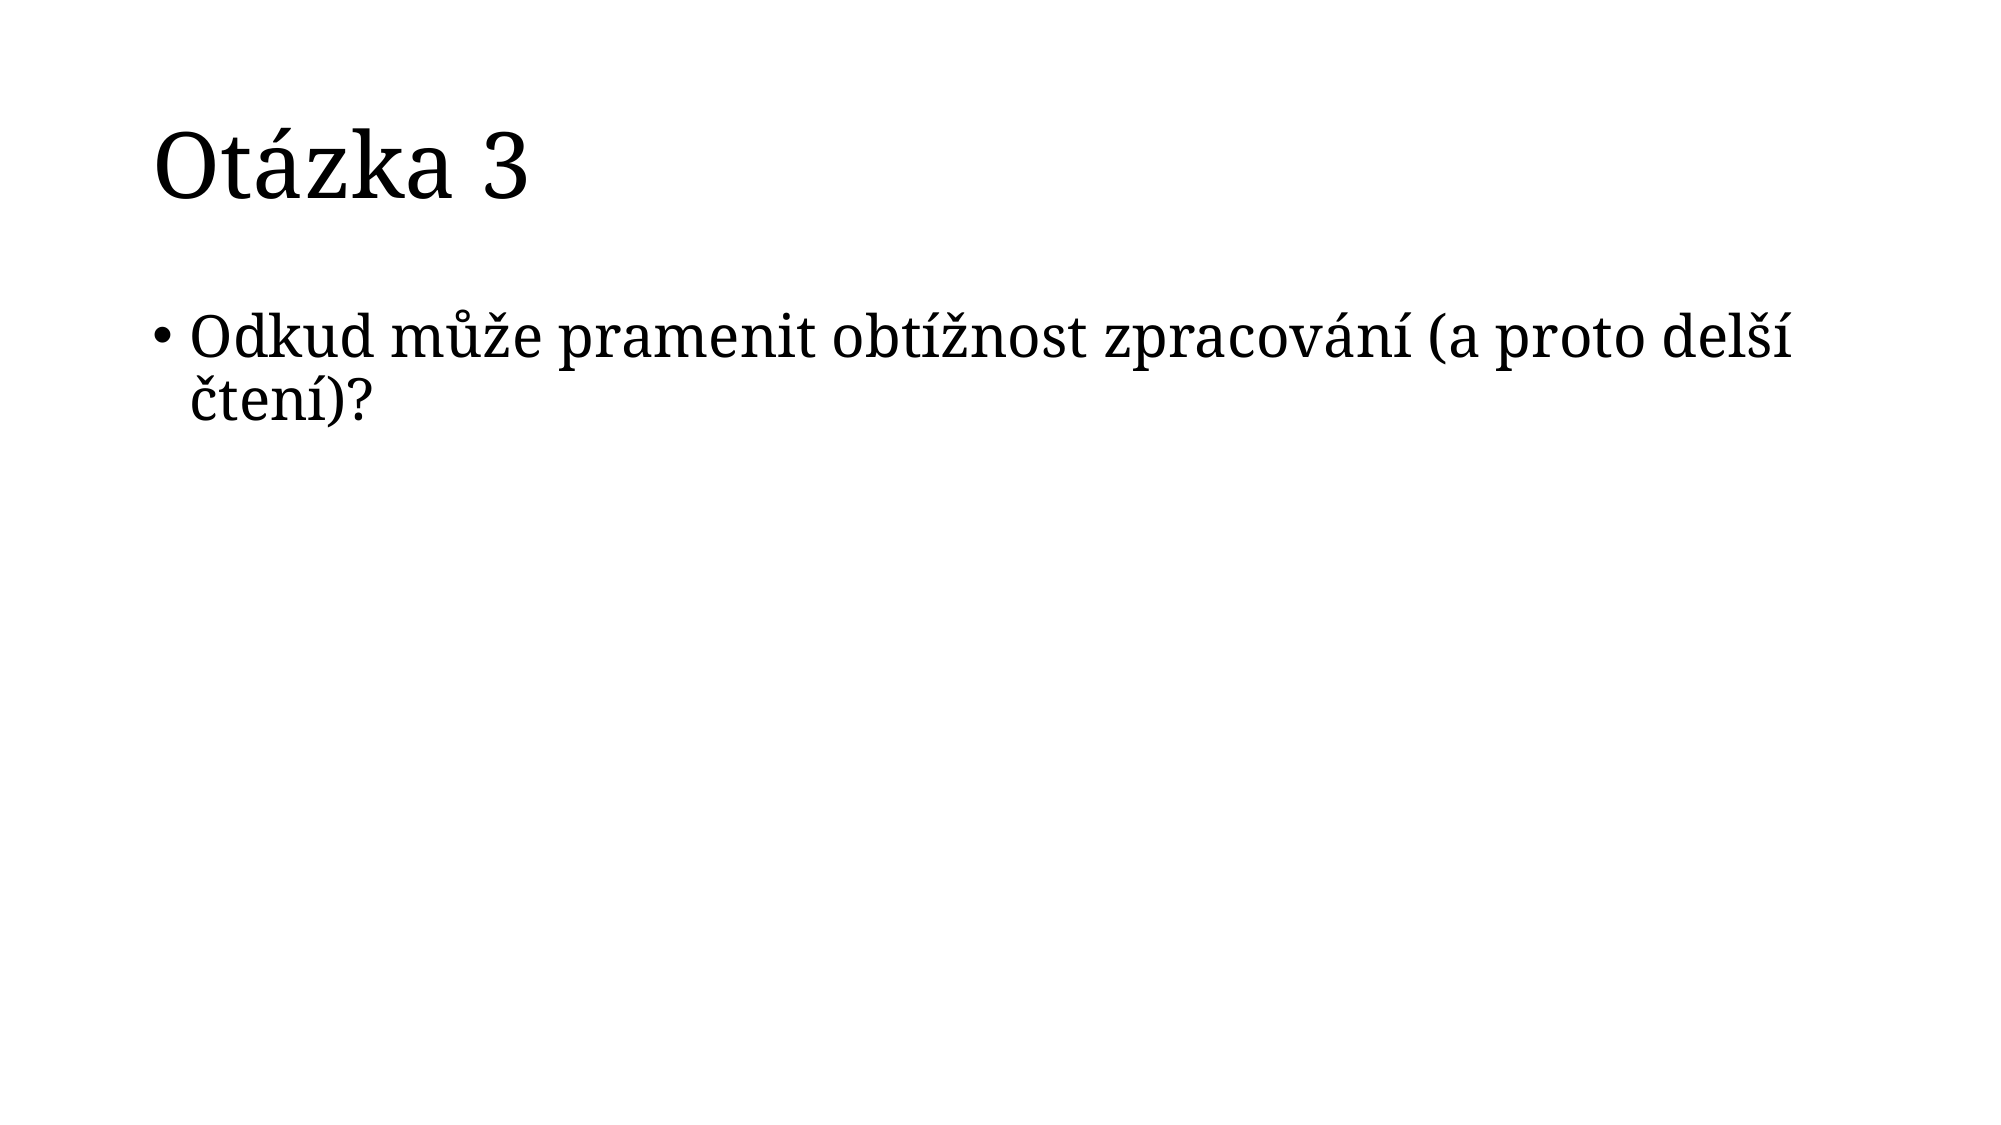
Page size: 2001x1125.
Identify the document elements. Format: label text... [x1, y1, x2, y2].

title Otázka 3 [137, 59, 1863, 278]
list Odkud může pramenit obtížnost zpracování (a proto delší čtení)? [137, 299, 1863, 1014]
